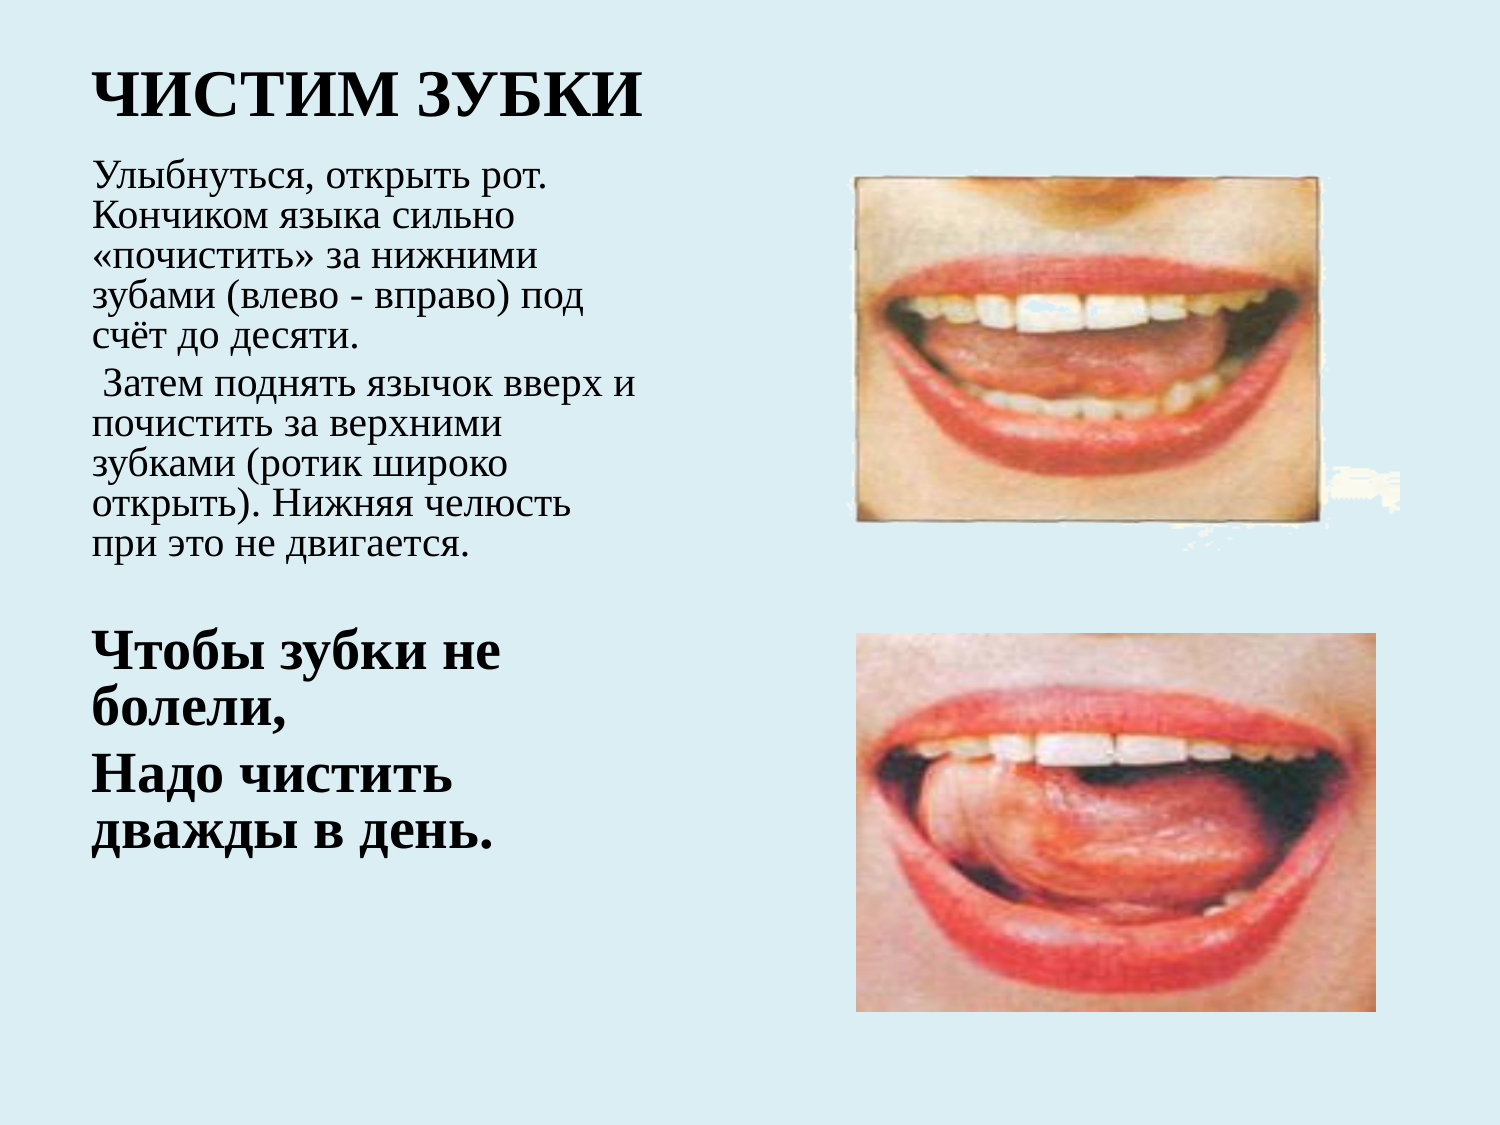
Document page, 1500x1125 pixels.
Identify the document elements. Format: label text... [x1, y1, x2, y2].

list Улыбнуться, открыть рот. Кончиком языка сильно «почистить» за нижними зубами (влево - вправо) под счёт до десяти. Затем поднять язычок вверх и почистить за верхними зубками (ротик широко открыть). Нижняя челюсть при это не двигается. Чтобы зубки не болели, Надо чистить дважды в день. [76, 148, 658, 1002]
picture [856, 633, 1376, 1012]
title ЧИСТИМ ЗУБКИ [76, 44, 739, 138]
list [821, 148, 1400, 551]
